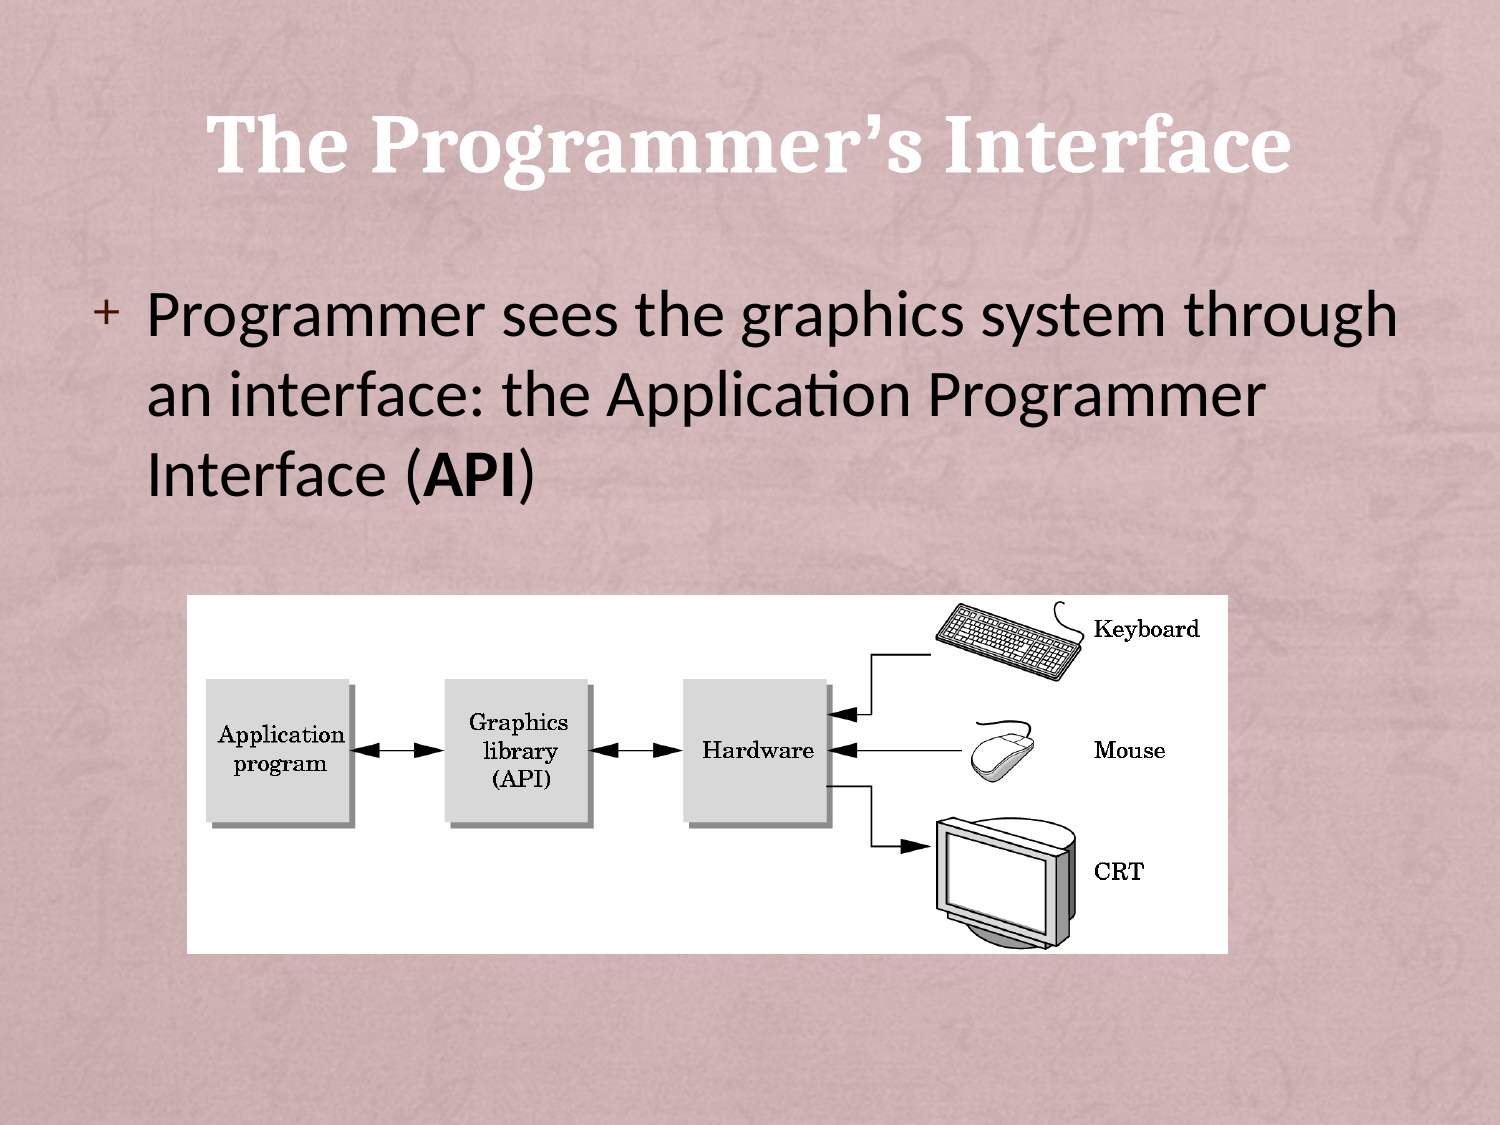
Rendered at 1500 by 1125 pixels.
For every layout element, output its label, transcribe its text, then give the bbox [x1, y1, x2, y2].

title The Programmer’s Interface [75, 45, 1425, 233]
picture [0, 0, 1500, 1125]
text_box Shutterbug: Copyright 1990 Pixar - Rendered by Thomas Williams and H. B. Siegel using Pixar's RenderManTM [172, 583, 1245, 971]
list Programmer sees the graphics system through an interface: the Application Programmer Interface (API) [75, 262, 1425, 1038]
